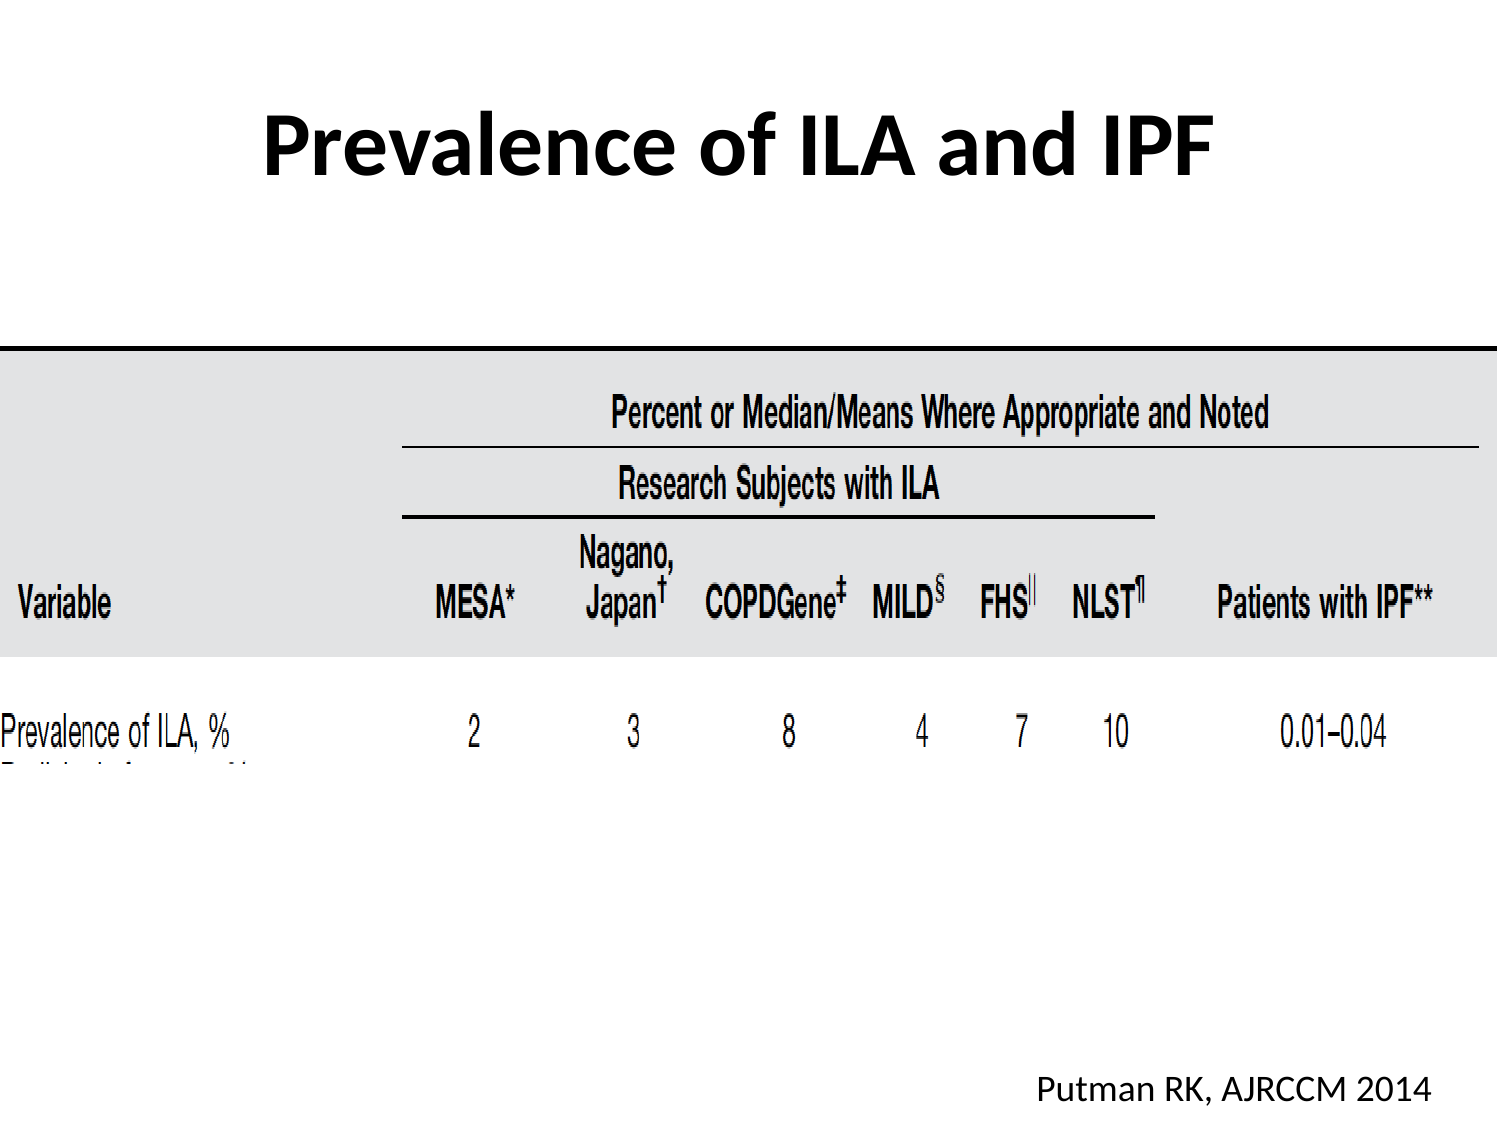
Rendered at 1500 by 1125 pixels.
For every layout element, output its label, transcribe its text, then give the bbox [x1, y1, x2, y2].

picture [0, 346, 1500, 764]
text_box Putman RK, AJRCCM 2014 [1021, 1056, 1448, 1117]
title Prevalence of ILA and IPF [75, 45, 1425, 233]
